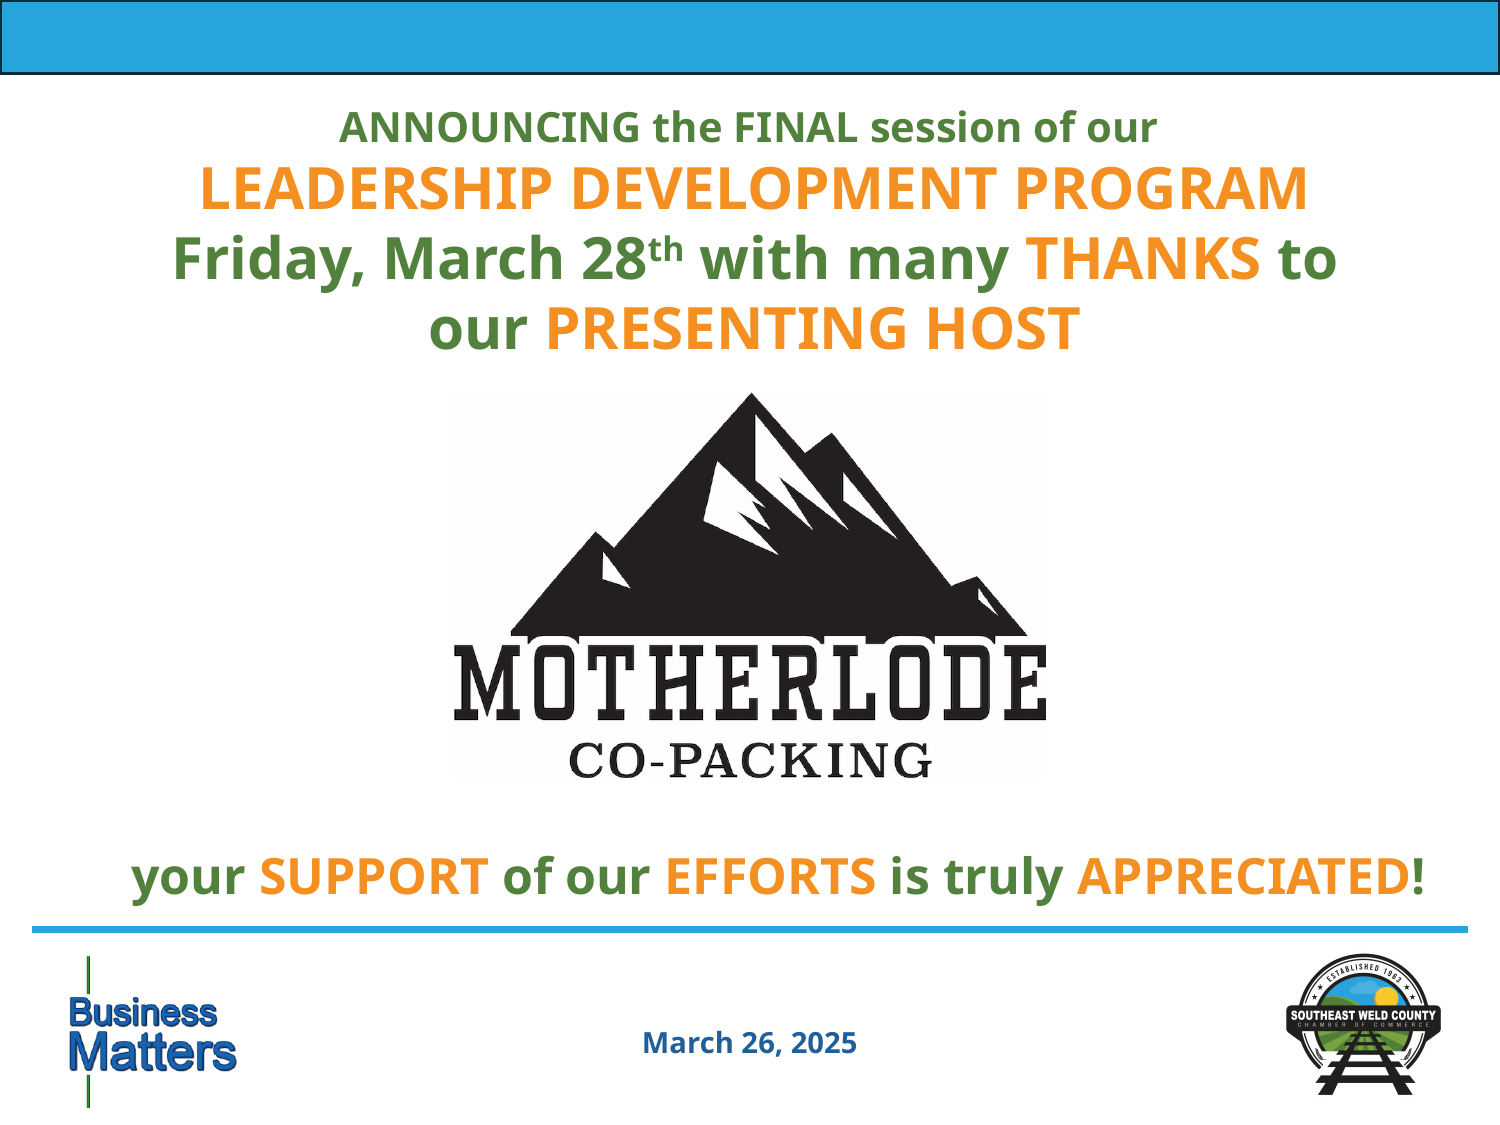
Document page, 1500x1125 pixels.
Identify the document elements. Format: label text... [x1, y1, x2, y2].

picture [1283, 950, 1445, 1098]
text_box ANNOUNCING the FINAL session of our LEADERSHIP DEVELOPMENT PROGRAM Friday, March 28th with many THANKS to our PRESENTING HOST [72, 93, 1437, 369]
picture [55, 950, 242, 1109]
footer March 26, 2025 [588, 994, 912, 1054]
text_box your SUPPORT of our EFFORTS is truly APPRECIATED! [72, 837, 1485, 912]
picture [453, 392, 1046, 778]
text_box [0, 0, 1500, 75]
